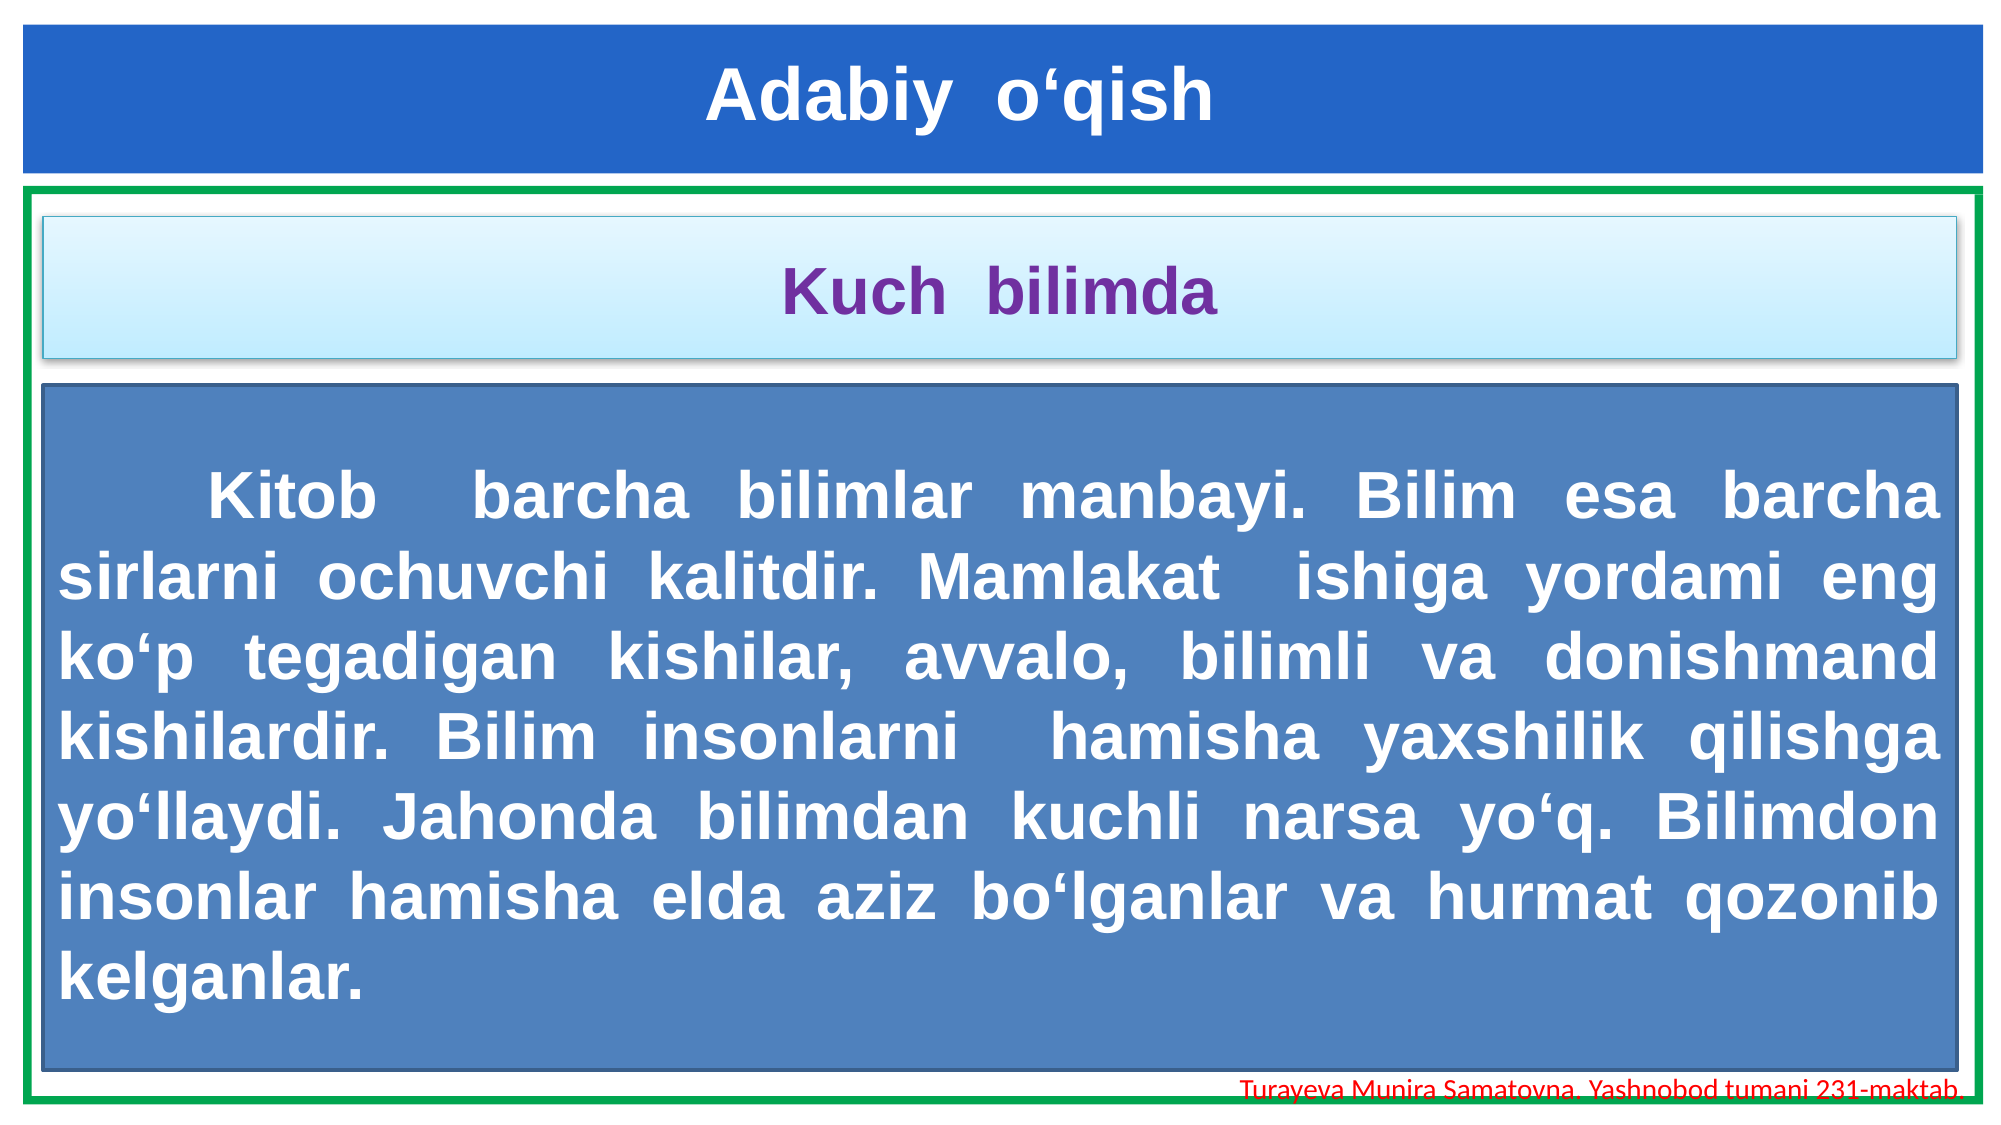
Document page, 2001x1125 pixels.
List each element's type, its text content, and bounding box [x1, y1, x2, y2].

text_box Adabiy o‘qish [77, 43, 1864, 137]
text_box Kuch bilimda [42, 216, 1957, 359]
footer Turayeva Munira Samatovna. Yashnobod tumani 231-maktab. [1224, 1070, 1982, 1106]
text_box Kitob barcha bilimlar manbayi. Bilim esa barcha sirlarni ochuvchi kalitdir. Mamlakat ishiga yordami eng ko‘p tegadigan kishilar, avvalo, bilimli va donishmand kishilardir. Bilim insonlarni hamisha yaxshilik qilishga yo‘llaydi. Jahonda bilimdan kuchli narsa yo‘q. Bilimdon insonlar hamisha elda aziz bo‘lganlar va hurmat qozonib kelganlar. [41, 383, 1959, 1072]
